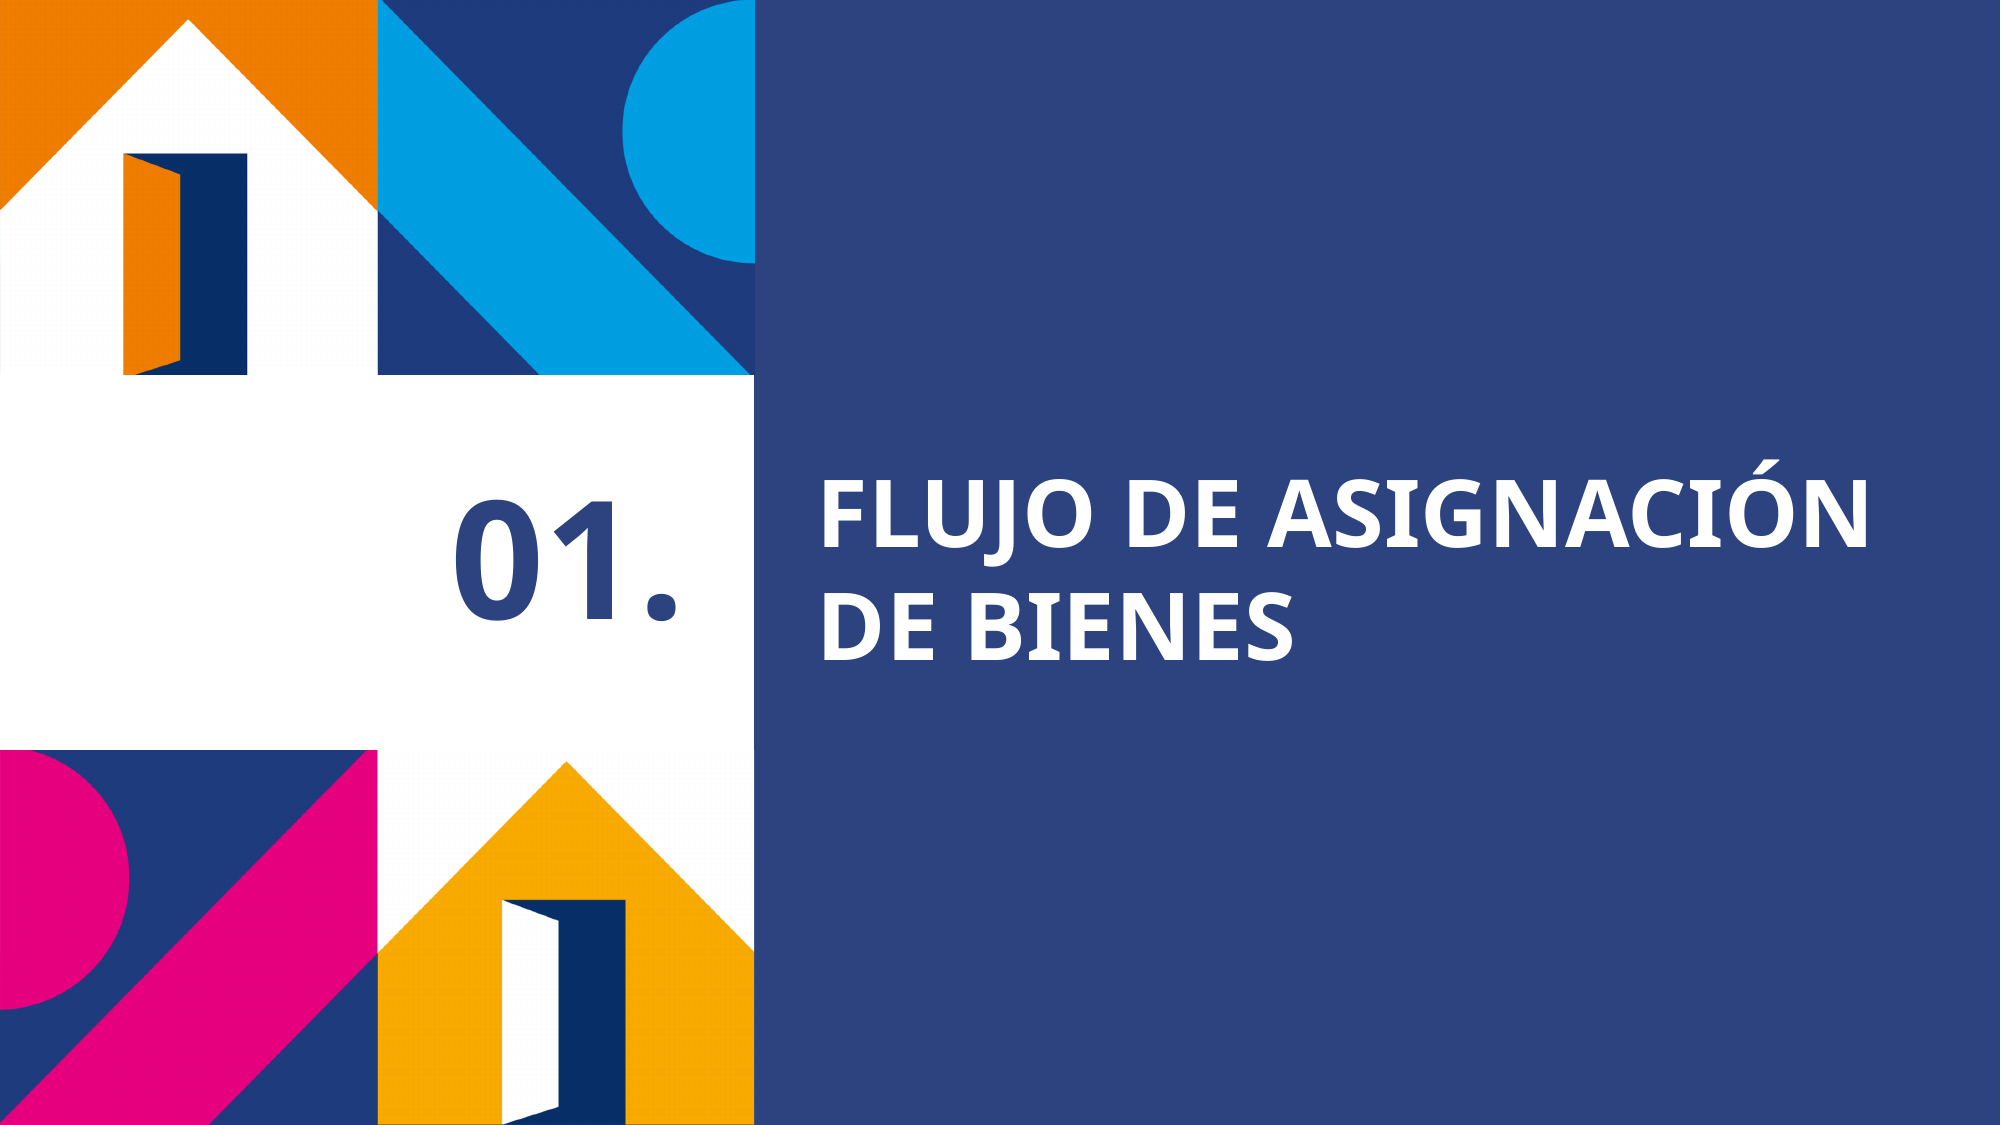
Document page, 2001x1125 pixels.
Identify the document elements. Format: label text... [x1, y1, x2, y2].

picture [0, 0, 537, 375]
title 01. [0, 443, 701, 690]
picture [0, 750, 755, 1125]
list FLUJO DE ASIGNACIÓN DE BIENES [816, 443, 1942, 690]
picture [384, 0, 756, 375]
